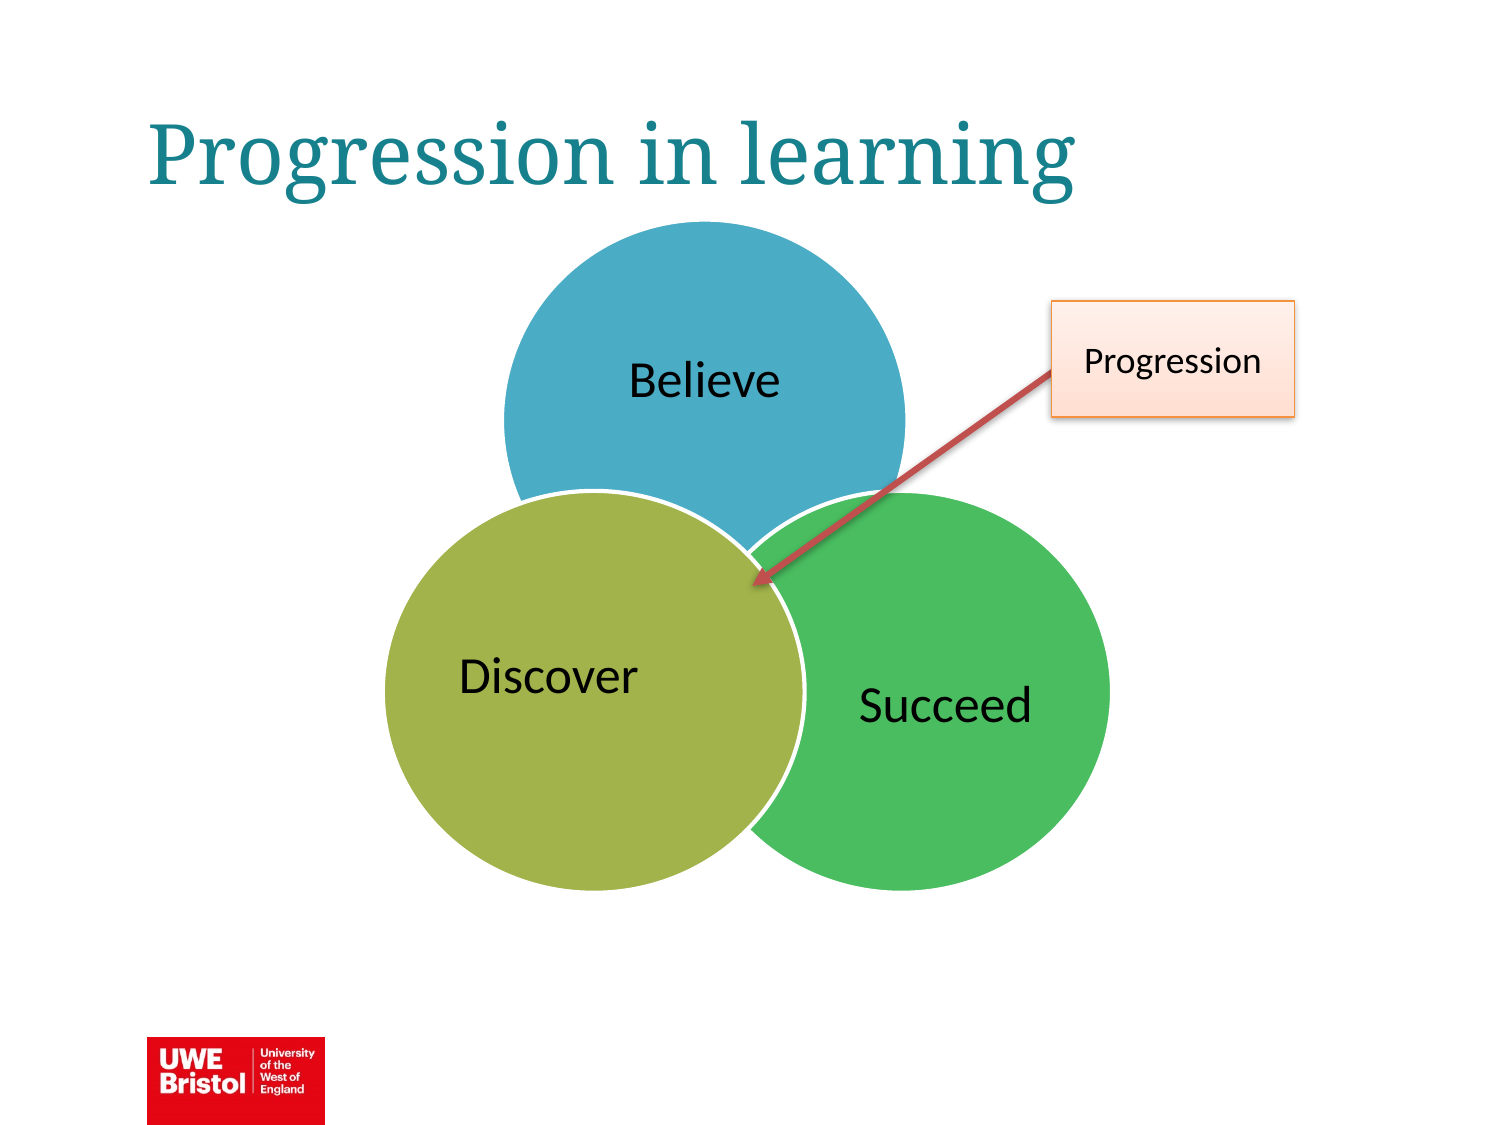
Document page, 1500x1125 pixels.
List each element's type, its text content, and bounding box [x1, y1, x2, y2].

list Progression in learning [147, 113, 1217, 220]
picture [147, 1037, 325, 1125]
text_box Progression [1051, 300, 1295, 418]
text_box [501, 219, 908, 489]
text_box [808, 490, 1113, 894]
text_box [382, 490, 805, 894]
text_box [752, 369, 1056, 587]
